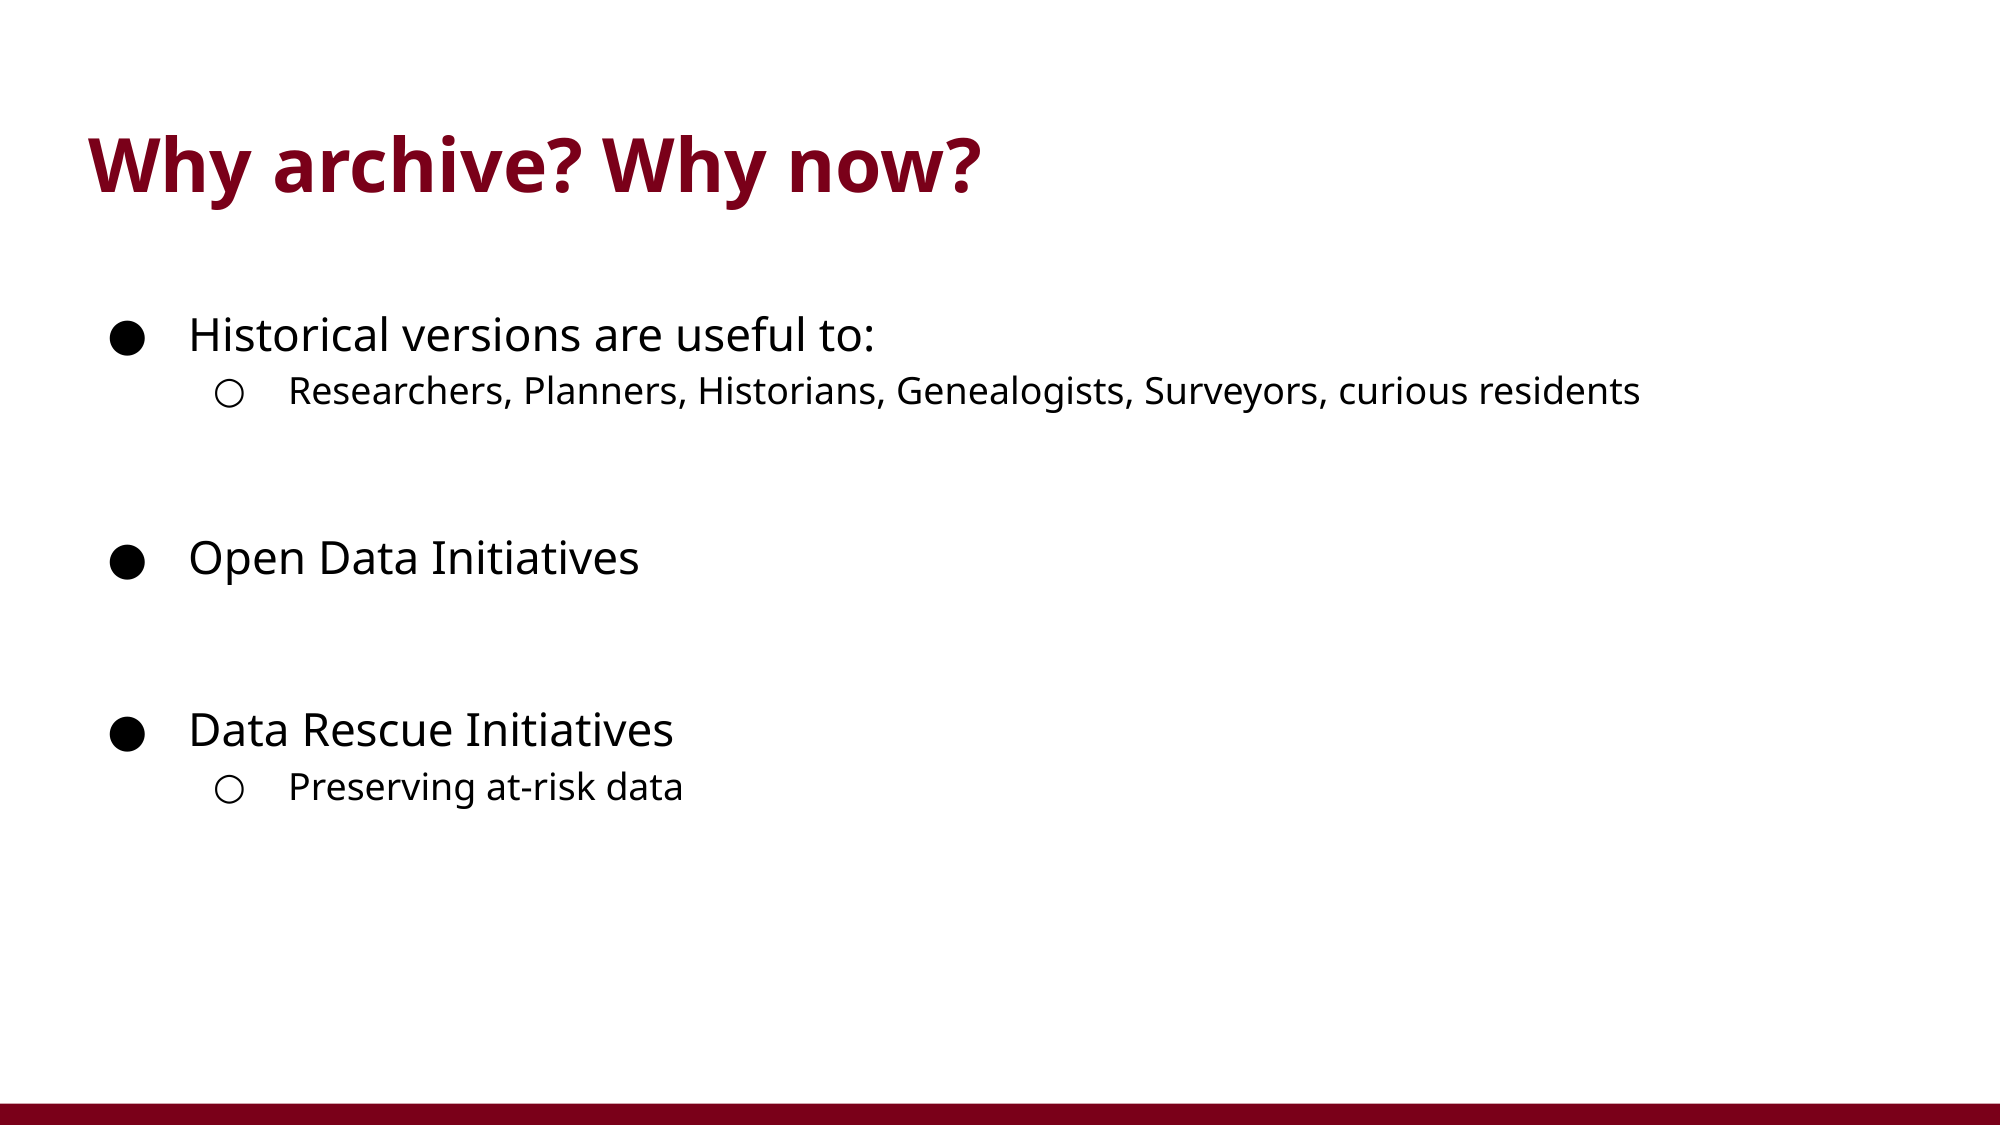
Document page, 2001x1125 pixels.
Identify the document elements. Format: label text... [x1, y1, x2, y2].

list Historical versions are useful to: Researchers, Planners, Historians, Genealogists, Surveyors, curious residents Open Data Initiatives Data Rescue Initiatives Preserving at-risk data [68, 276, 1932, 1000]
title Why archive? Why now? [68, 97, 1932, 252]
